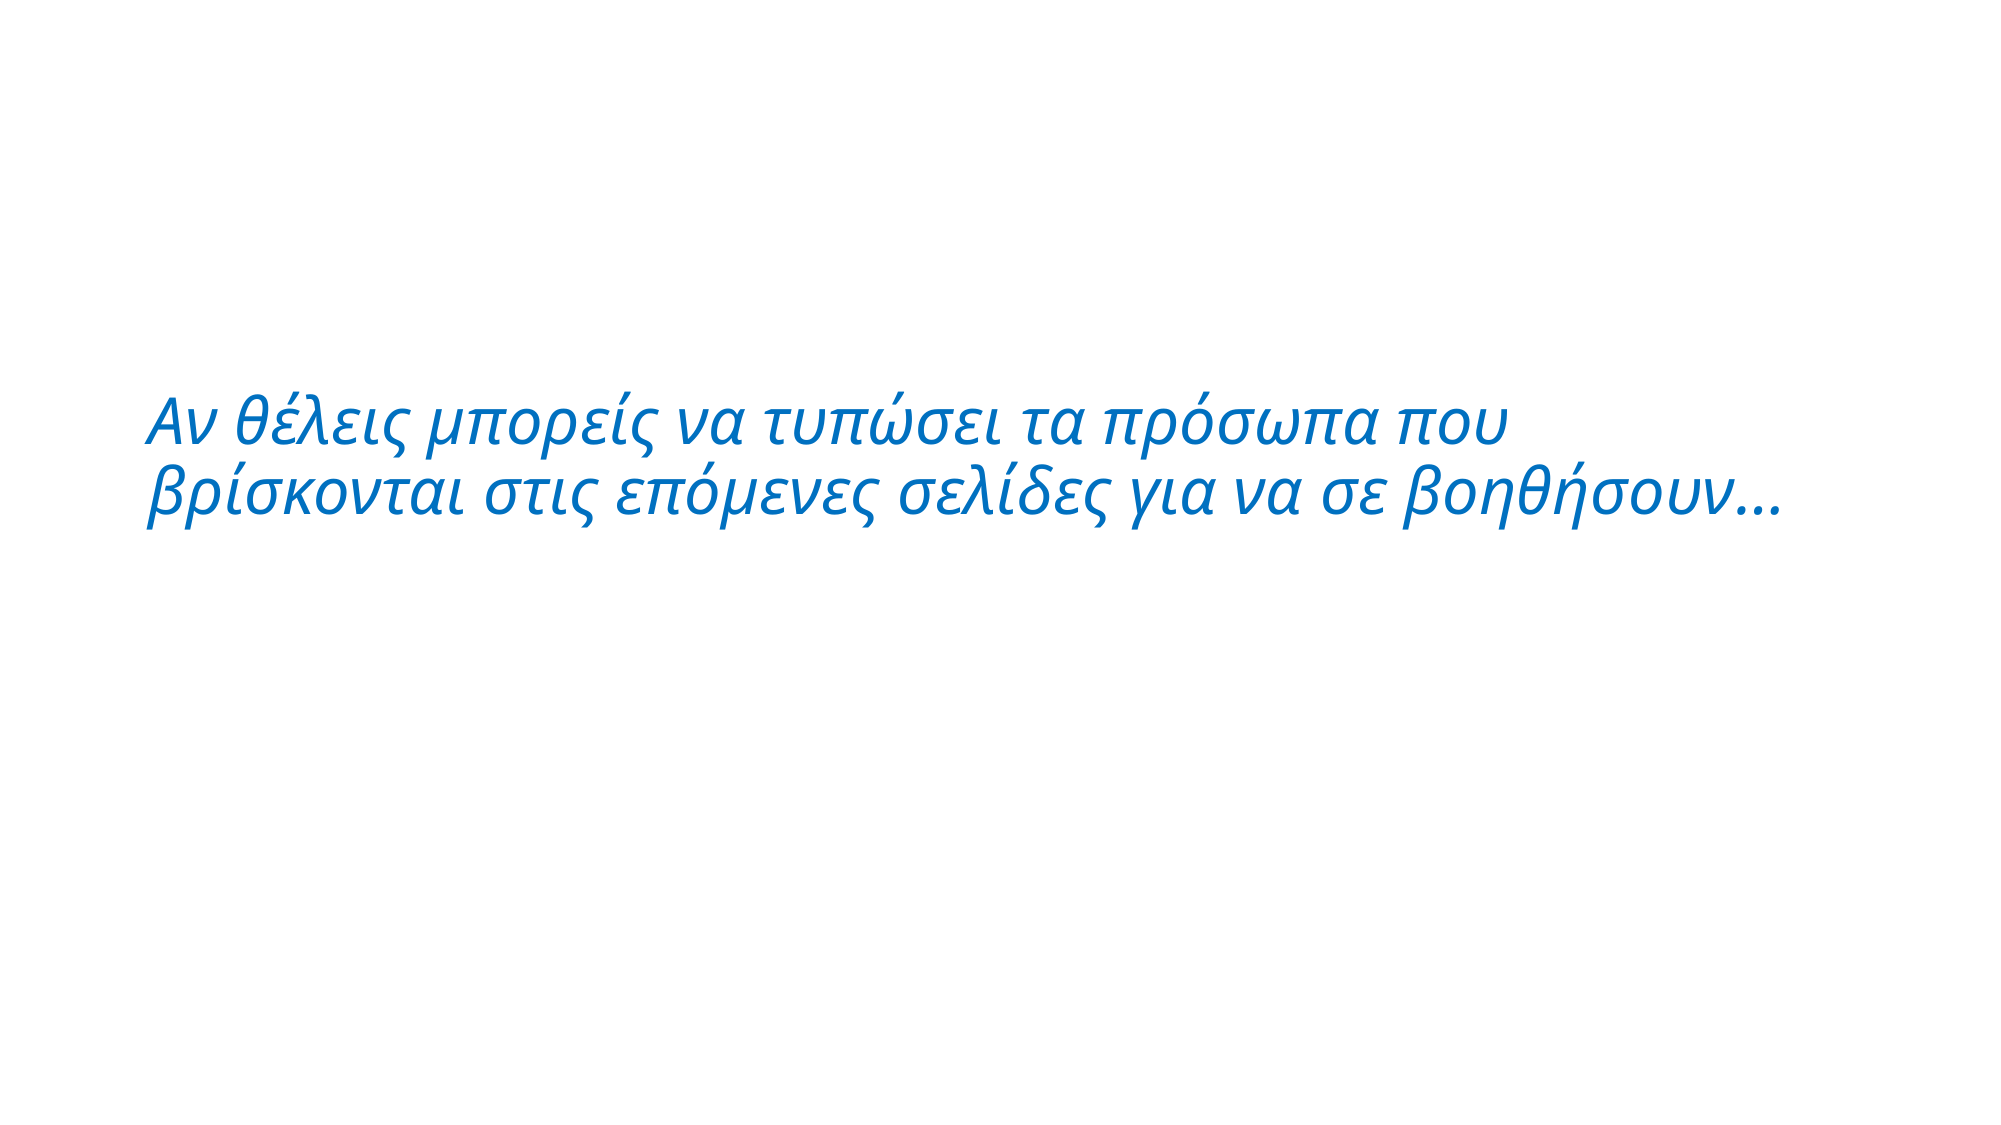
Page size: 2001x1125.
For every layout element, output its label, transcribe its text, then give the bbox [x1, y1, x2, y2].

title Αν θέλεις μπορείς να τυπώσει τα πρόσωπα που βρίσκονται στις επόμενες σελίδες για να σε βοηθήσουν… [134, 349, 1859, 567]
